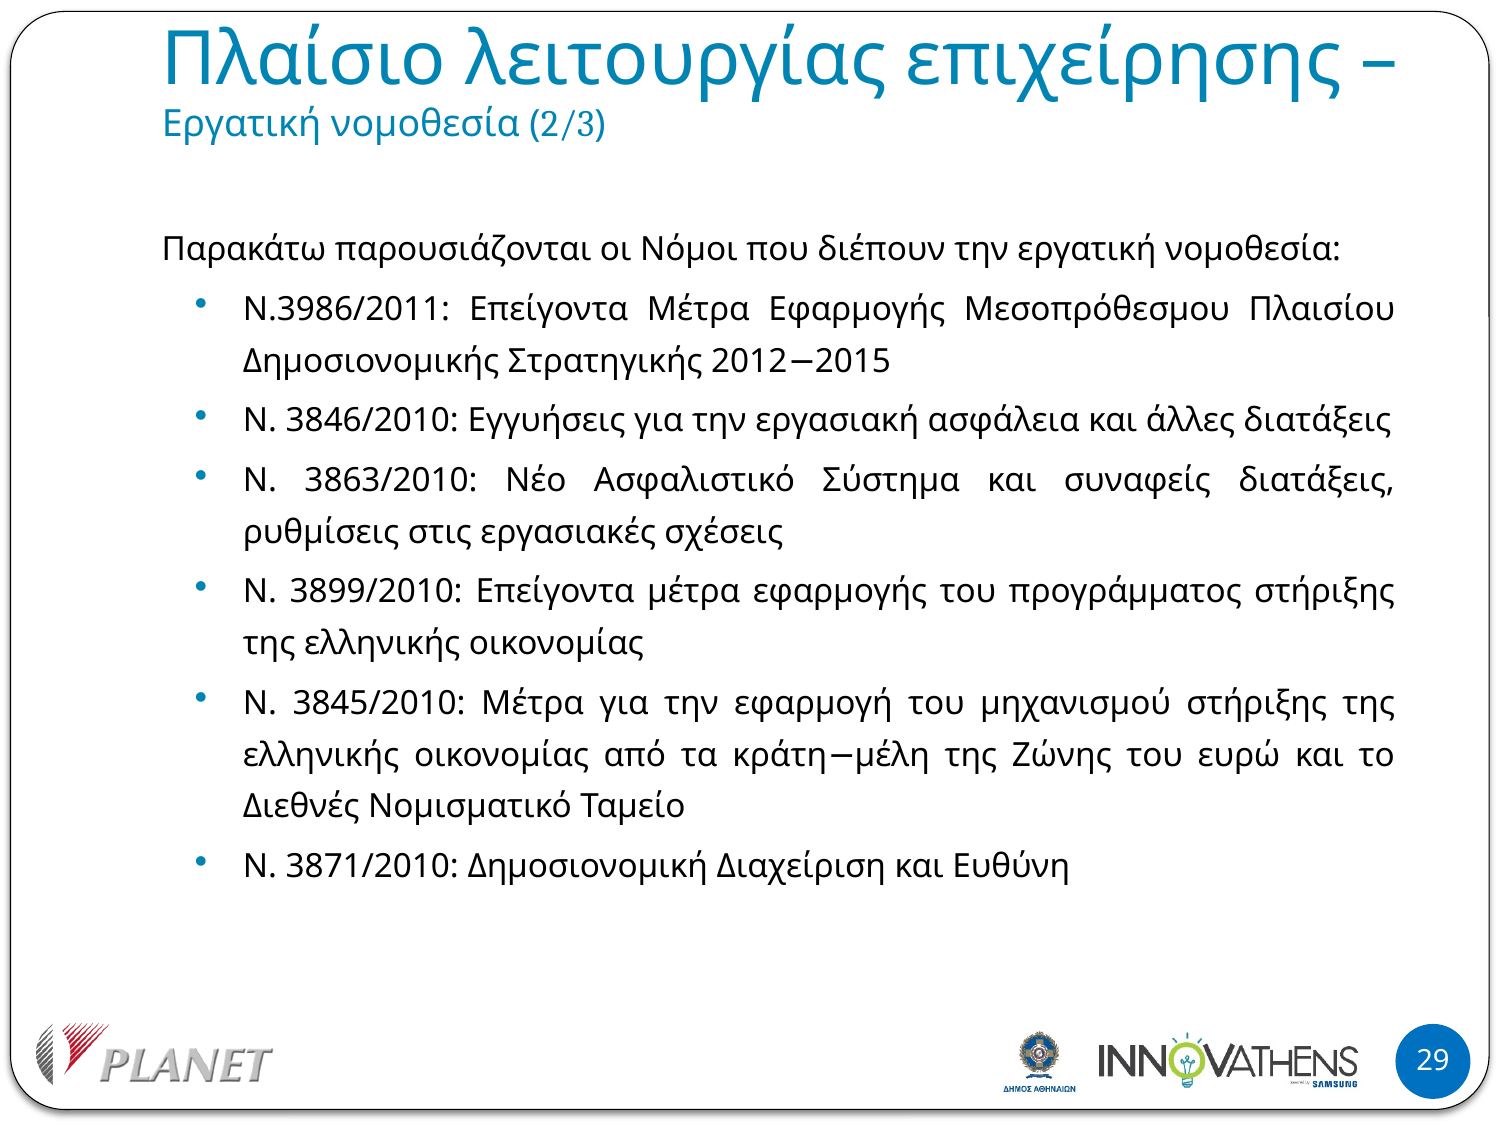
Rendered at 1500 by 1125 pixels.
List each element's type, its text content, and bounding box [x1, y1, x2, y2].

list Παρακάτω παρουσιάζονται οι Νόμοι που διέπουν την εργατική νομοθεσία: Ν.3986/2011: Επείγοντα Μέτρα Εφαρμογής Μεσοπρόθεσμου Πλαισίου Δημοσιονομικής Στρατηγικής 2012−2015 Ν. 3846/2010: Εγγυήσεις για την εργασιακή ασφάλεια και άλλες διατάξεις Ν. 3863/2010: Νέο Ασφαλιστικό Σύστημα και συναφείς διατάξεις, ρυθμίσεις στις εργασιακές σχέσεις Ν. 3899/2010: Επείγοντα μέτρα εφαρμογής του προγράμματος στήριξης της ελληνικής οικονομίας Ν. 3845/2010: Μέτρα για την εφαρμογή του μηχανισμού στήριξης της ελληνικής οικονομίας από τα κράτη−μέλη της Ζώνης του ευρώ και το Διεθνές Νομισματικό Ταμείο Ν. 3871/2010: Δημοσιονομική Διαχείριση και Ευθύνη [136, 208, 1412, 917]
title Πλαίσιο λειτουργίας επιχείρησης – Εργατική νομοθεσία (2/3) [150, 19, 1425, 160]
picture [36, 1023, 280, 1087]
picture [985, 1014, 1376, 1108]
